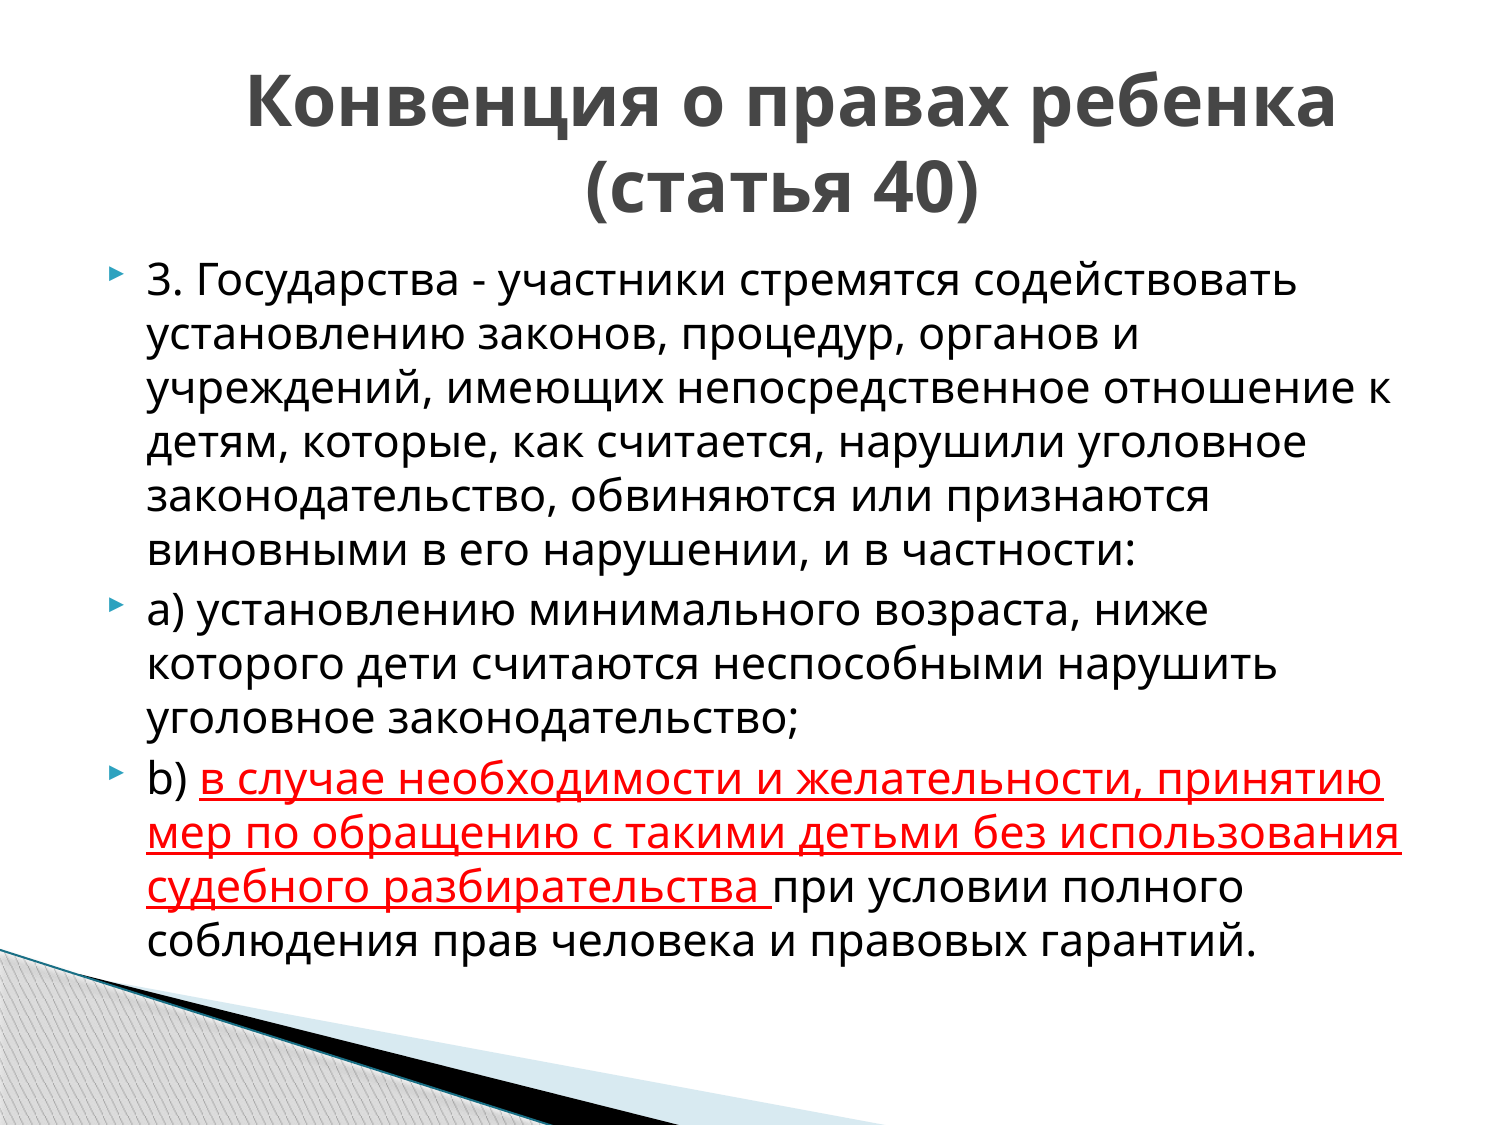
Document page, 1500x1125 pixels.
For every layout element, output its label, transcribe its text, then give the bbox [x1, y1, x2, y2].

title Конвенция о правах ребенка (статья 40) [117, 46, 1468, 235]
list 3. Государства - участники стремятся содействовать установлению законов, процедур, органов и учреждений, имеющих непосредственное отношение к детям, которые, как считается, нарушили уголовное законодательство, обвиняются или признаются виновными в его нарушении, и в частности: a) установлению минимального возраста, ниже которого дети считаются неспособными нарушить уголовное законодательство; b) в случае необходимости и желательности, принятию мер по обращению с такими детьми без использования судебного разбирательства при условии полного соблюдения прав человека и правовых гарантий. [75, 243, 1425, 986]
